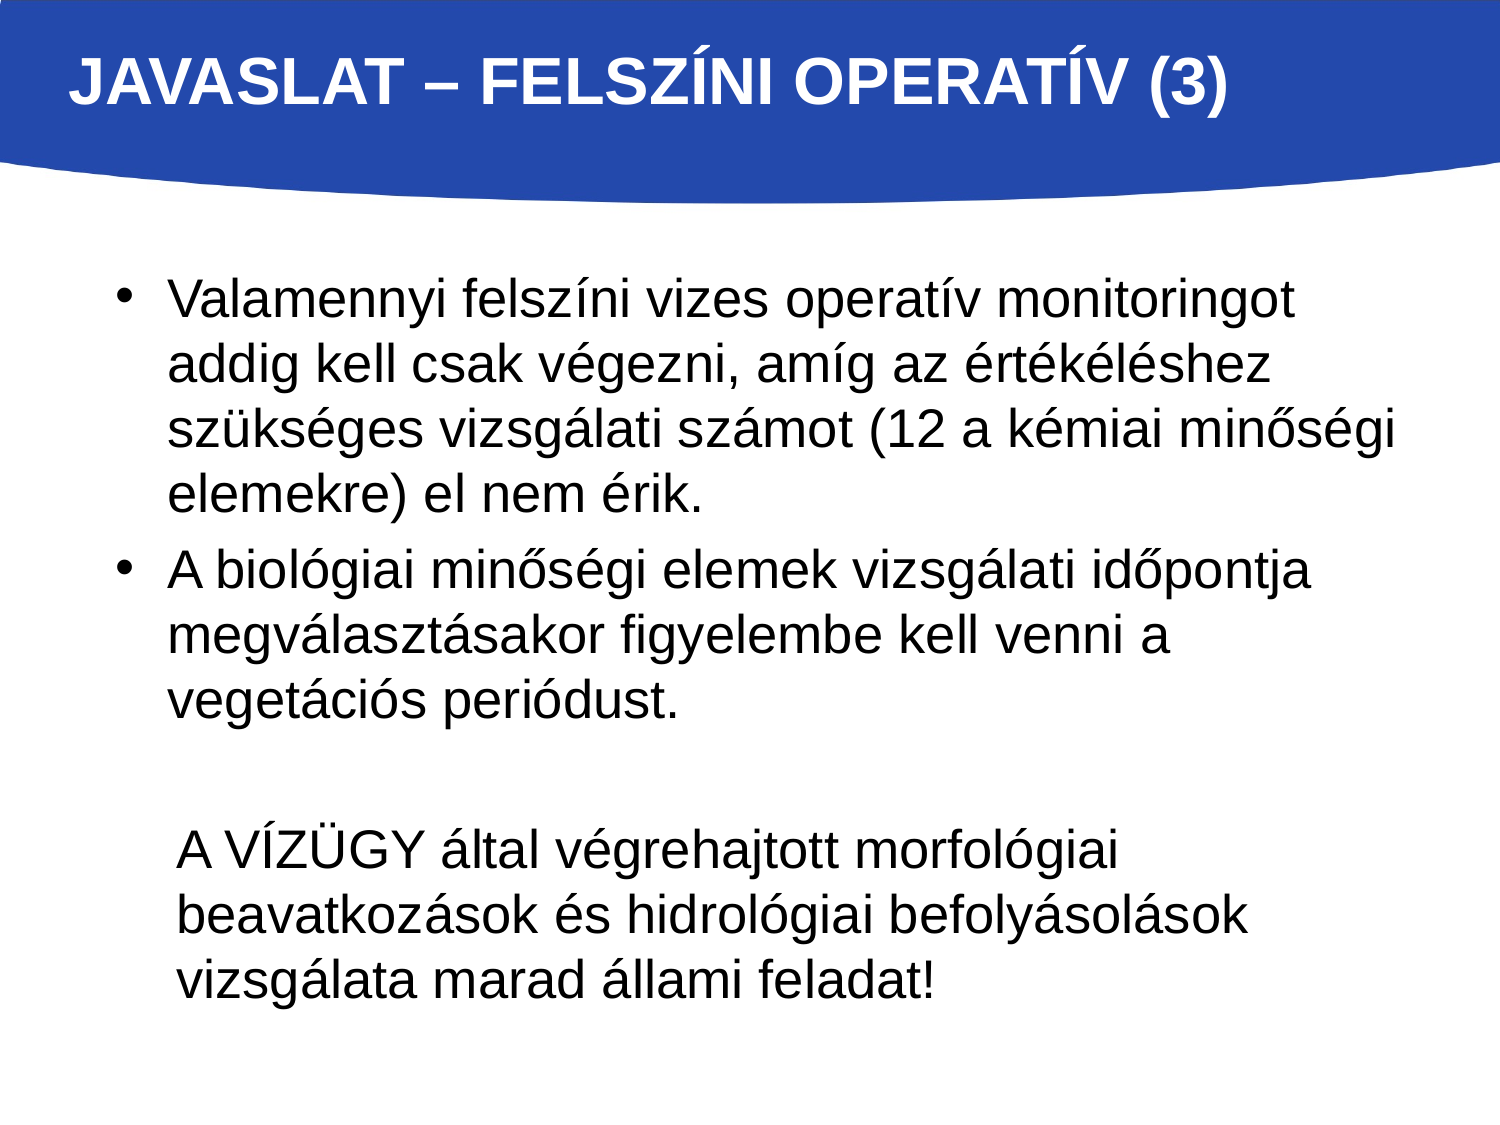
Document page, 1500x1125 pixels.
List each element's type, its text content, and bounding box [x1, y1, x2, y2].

picture [0, 0, 1500, 1125]
title Javaslat – Felszíni operatív (3) [53, 7, 1424, 149]
list Valamennyi felszíni vizes operatív monitoringot addig kell csak végezni, amíg az értékéléshez szükséges vizsgálati számot (12 a kémiai minőségi elemekre) el nem érik. A biológiai minőségi elemek vizsgálati időpontja megválasztásakor figyelembe kell venni a vegetációs periódust. A VÍZÜGY által végrehajtott morfológiai beavatkozások és hidrológiai befolyásolások vizsgálata marad állami feladat! [100, 255, 1424, 1025]
